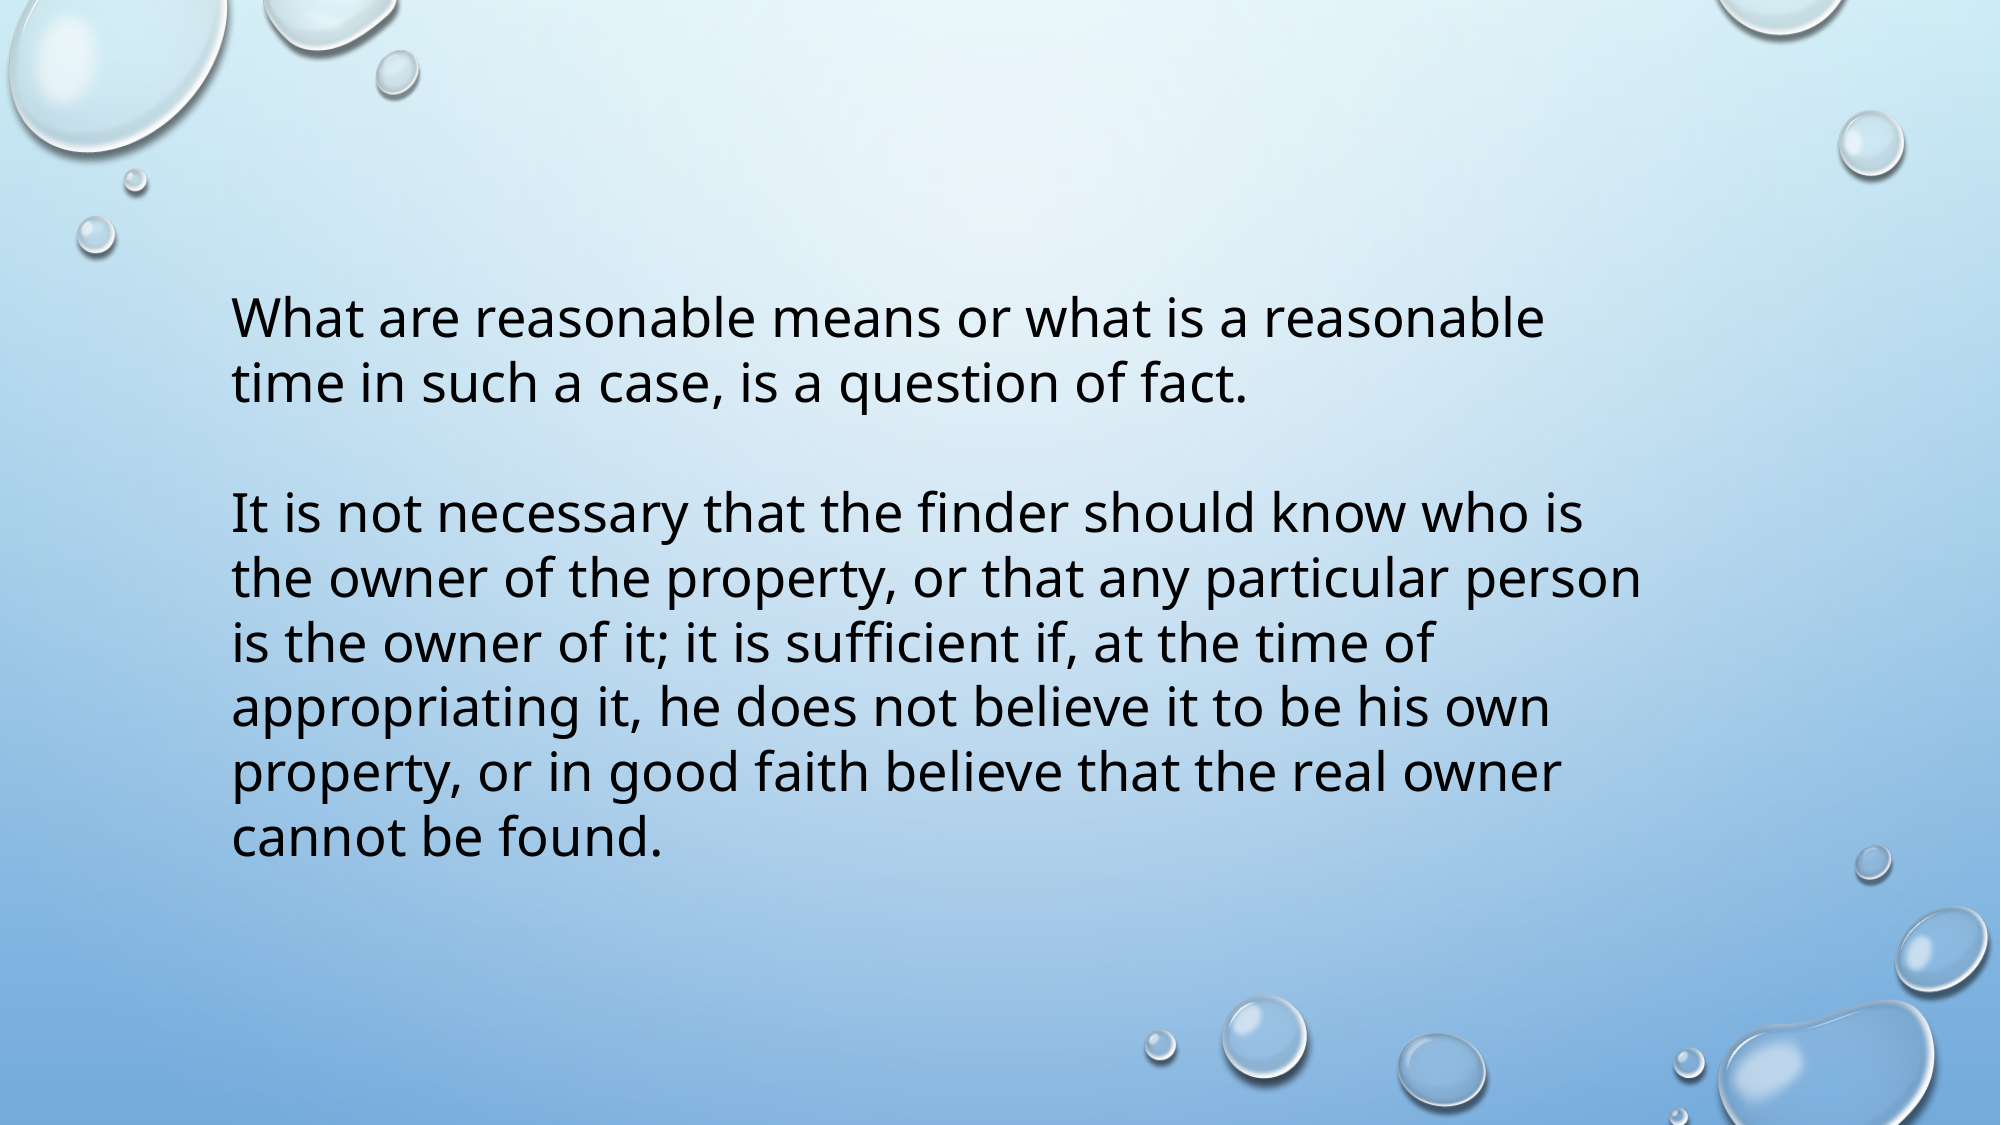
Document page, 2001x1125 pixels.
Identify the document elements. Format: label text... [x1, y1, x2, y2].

picture [0, 0, 2000, 1125]
text_box What are reasonable means or what is a reasonable time in such a case, is a question of fact. It is not necessary that the finder should know who is the owner of the property, or that any particular person is the owner of it; it is sufficient if, at the time of appropriating it, he does not believe it to be his own property, or in good faith believe that the real owner cannot be found. [216, 275, 1686, 876]
